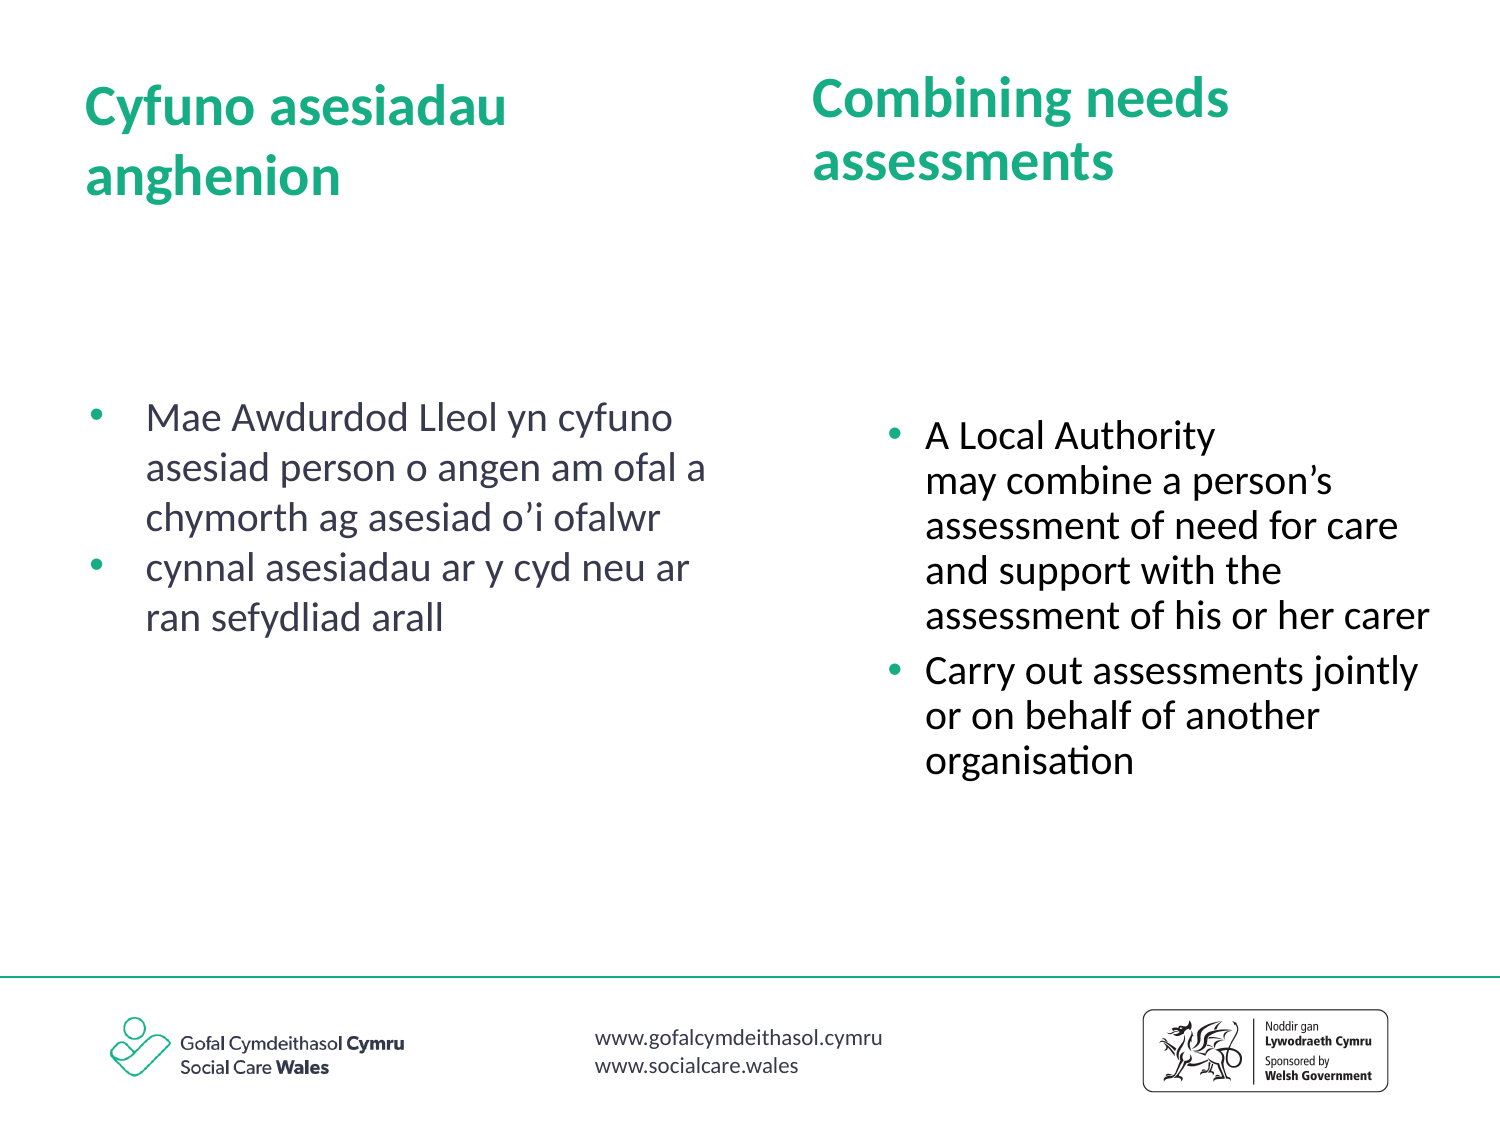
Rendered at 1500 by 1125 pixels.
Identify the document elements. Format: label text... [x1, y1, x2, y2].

picture [1137, 995, 1395, 1106]
list A Local Authority may combine a person’s assessment of need for care and support with the assessment of his or her carer Carry out assessments jointly or on behalf of another organisation [797, 270, 1454, 903]
text_box Mae Awdurdod Lleol yn cyfuno asesiad person o angen am ofal a chymorth ag asesiad o’i ofalwr cynnal asesiadau ar y cyd neu ar ran sefydliad arall [0, 382, 750, 648]
text_box Cyfuno asesiadau anghenion [70, 59, 678, 215]
list Combining needs assessments [797, 59, 1404, 230]
